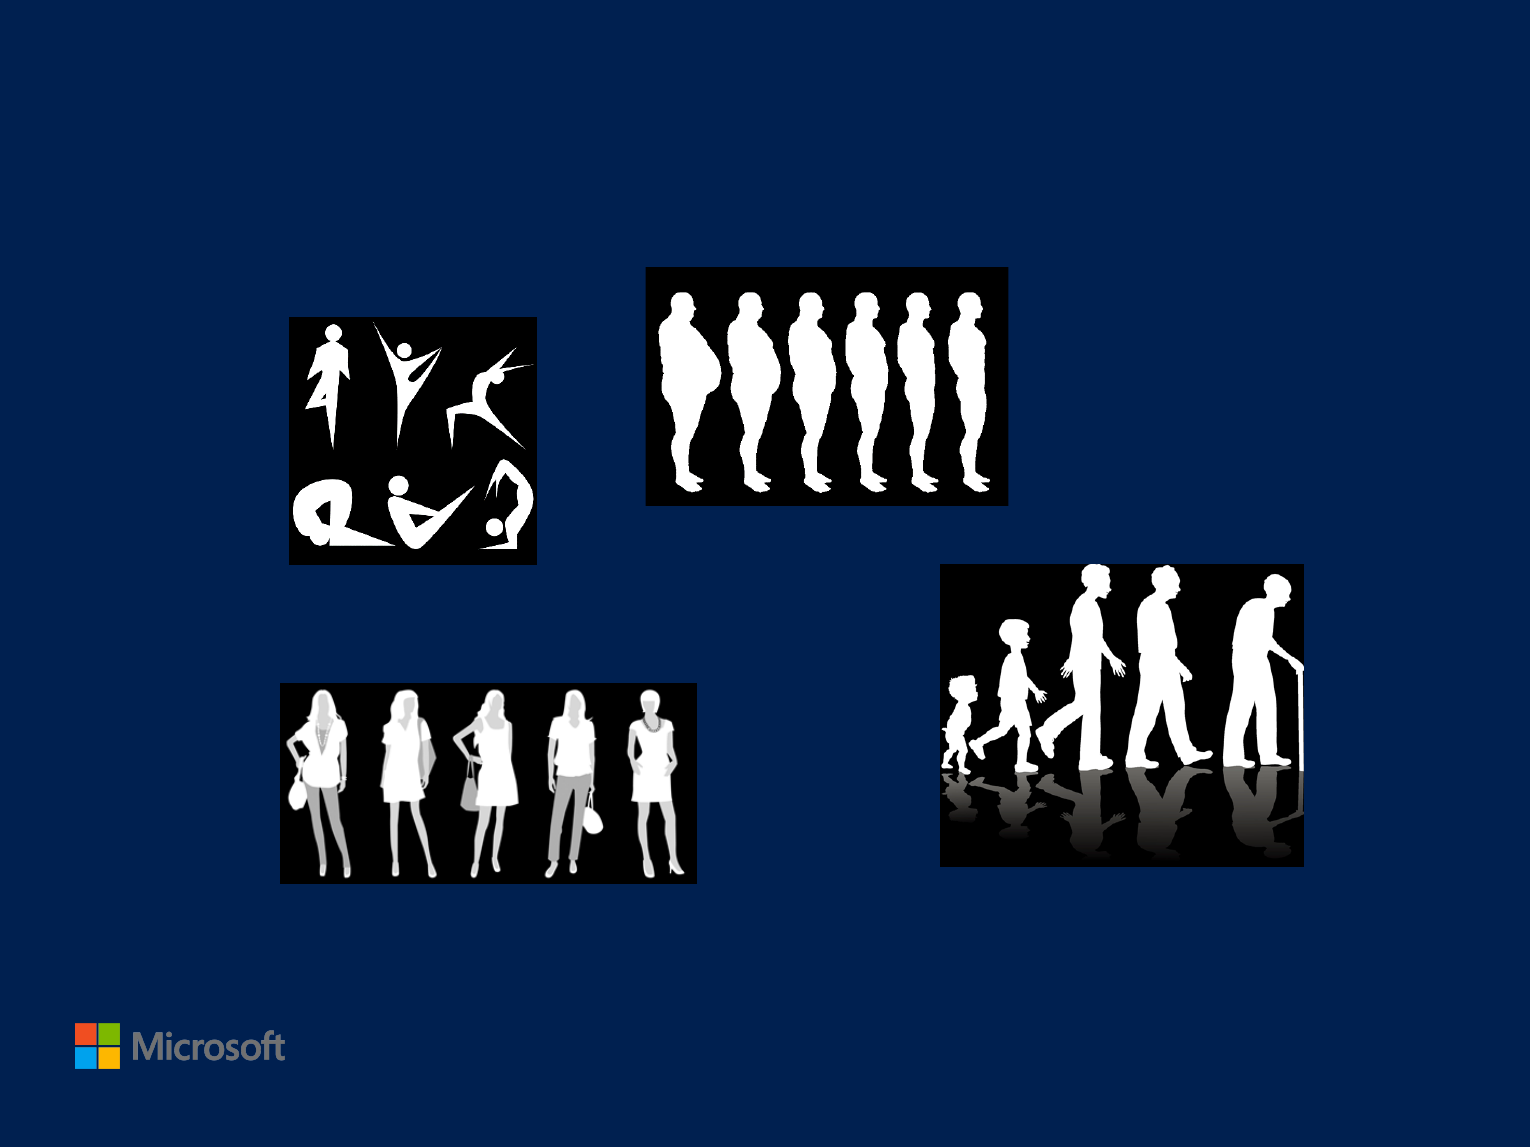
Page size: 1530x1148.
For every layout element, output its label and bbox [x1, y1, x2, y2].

picture [645, 267, 1009, 506]
picture [289, 317, 537, 565]
picture [939, 564, 1304, 868]
picture [75, 1023, 285, 1069]
picture [280, 682, 697, 884]
